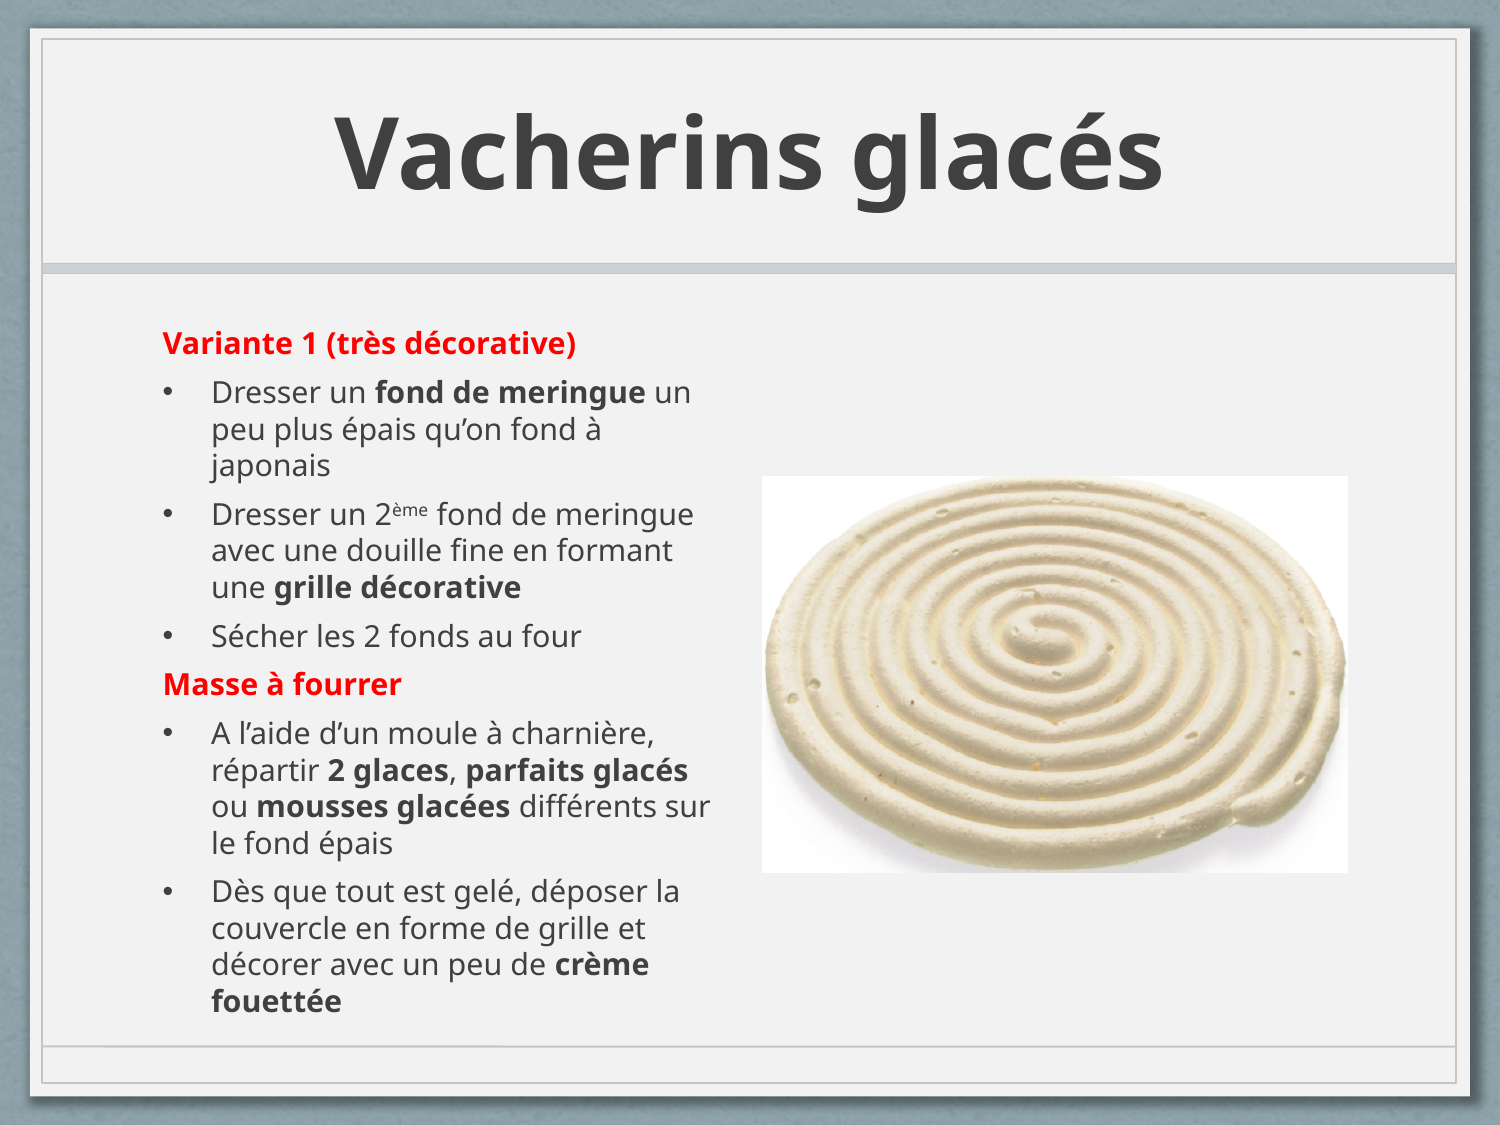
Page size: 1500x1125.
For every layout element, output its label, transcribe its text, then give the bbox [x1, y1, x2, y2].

list Variante 1 (très décorative) Dresser un fond de meringue un peu plus épais qu’on fond à japonais Dresser un 2ème fond de meringue avec une douille fine en formant une grille décorative Sécher les 2 fonds au four Masse à fourrer A l’aide d’un moule à charnière, répartir 2 glaces, parfaits glacés ou mousses glacées différents sur le fond épais Dès que tout est gelé, déposer la couvercle en forme de grille et décorer avec un peu de crème fouettée [147, 316, 733, 1042]
title Vacherins glacés [147, 40, 1353, 260]
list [761, 351, 1348, 998]
